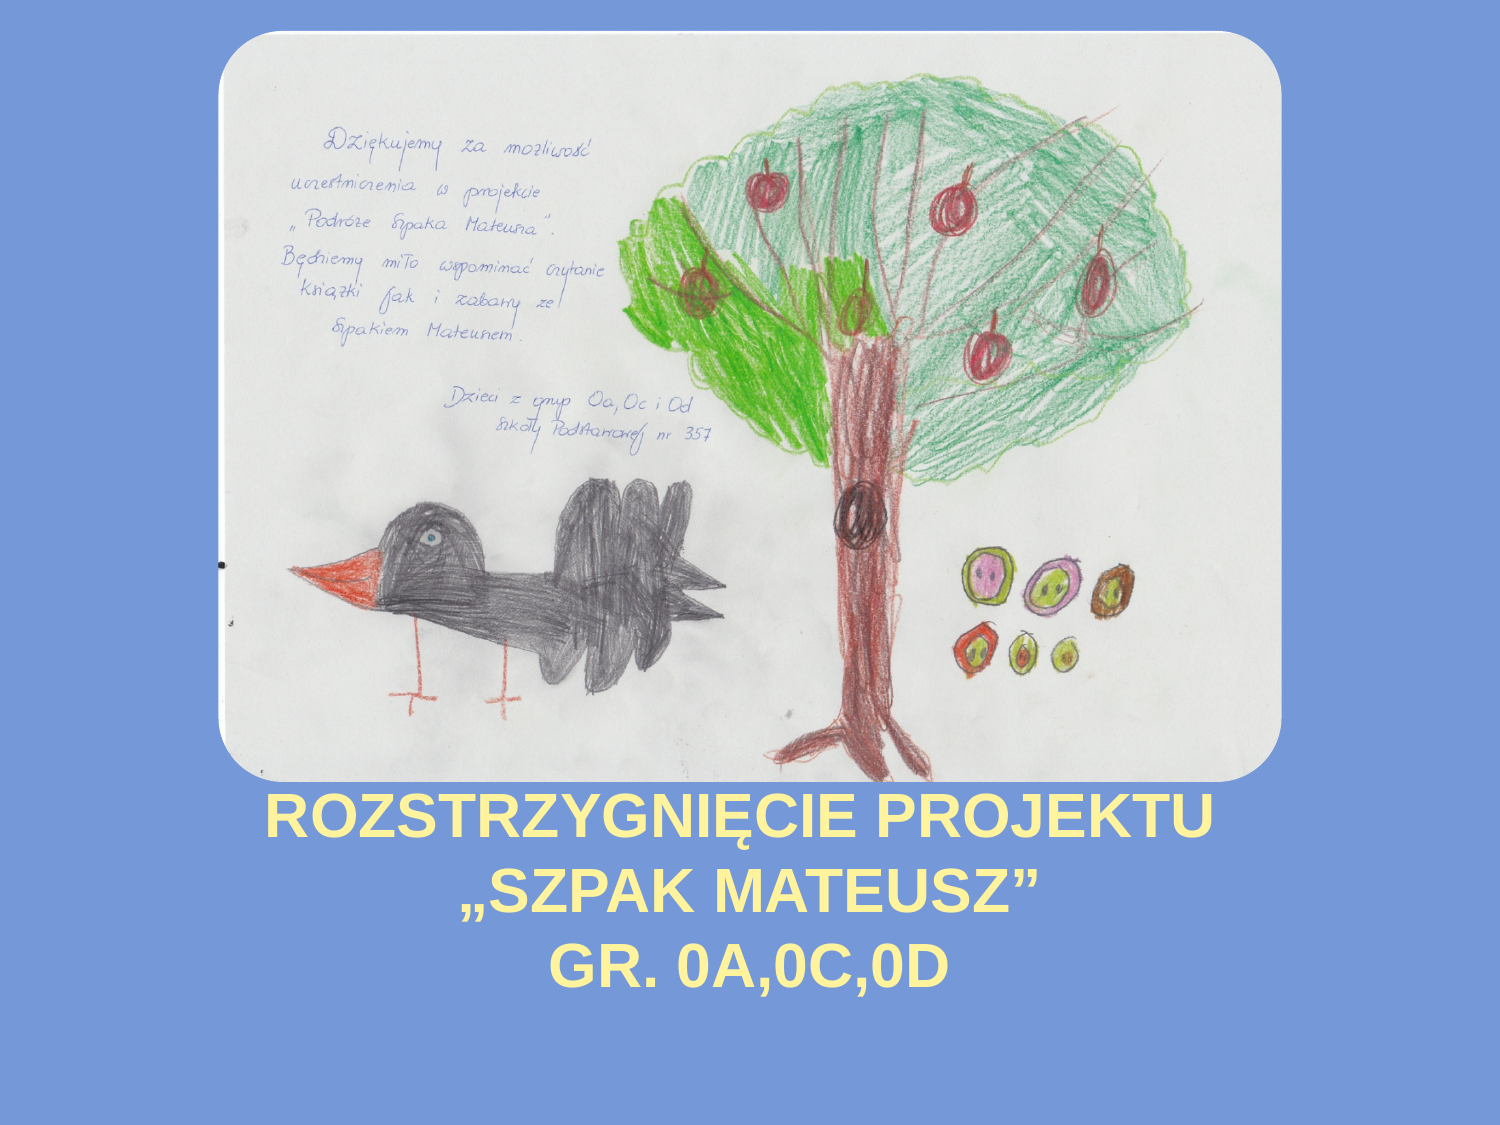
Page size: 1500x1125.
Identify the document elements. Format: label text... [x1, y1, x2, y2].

title Rozstrzygnięcie projektu „Szpak Mateusz” Gr. 0a,0c,0d [112, 512, 1388, 1083]
picture [218, 0, 1282, 939]
